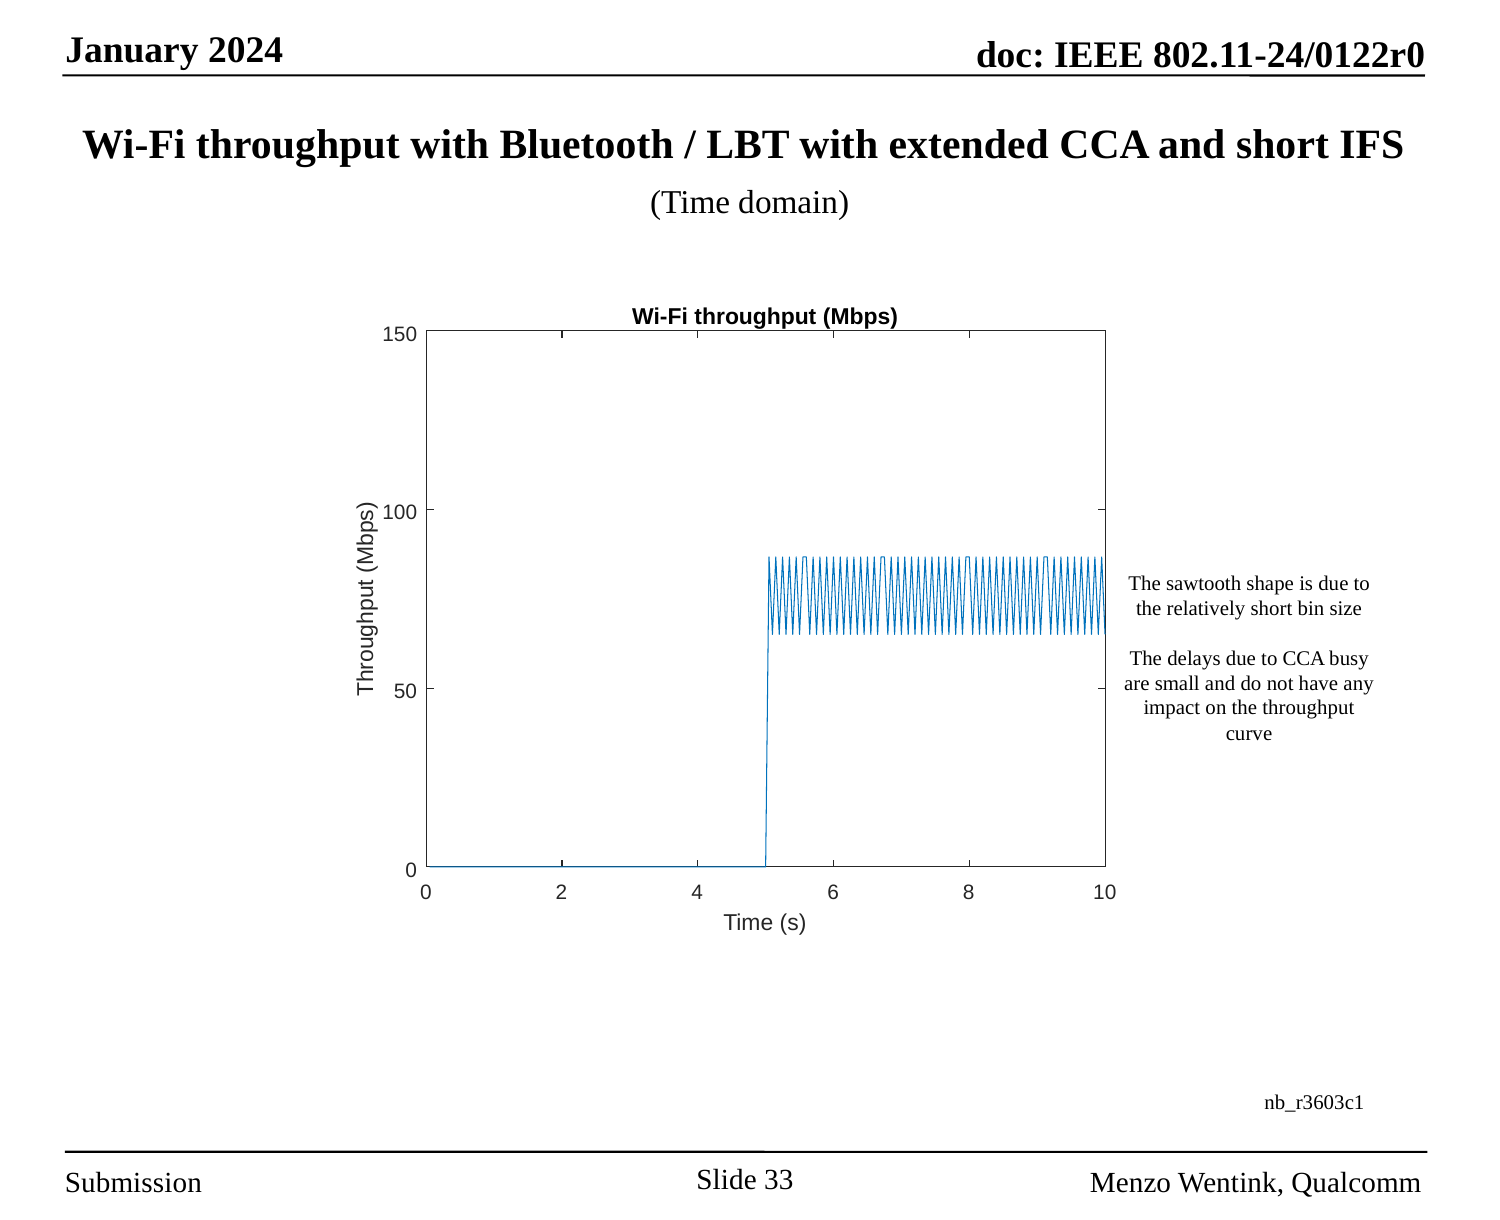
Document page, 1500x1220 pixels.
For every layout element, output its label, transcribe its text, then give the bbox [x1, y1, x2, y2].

title Wi-Fi throughput with Bluetooth / LBT with extended CCA and short IFS [62, 78, 1426, 207]
text_box The sawtooth shape is due to the relatively short bin size The delays due to CCA busy are small and do not have any impact on the throughput curve [1191, 561, 1394, 777]
text_box (Time domain) [635, 172, 865, 228]
text_box nb_r3603c1 [1249, 1081, 1380, 1122]
slide_number Slide 33 [693, 1160, 797, 1196]
picture [312, 281, 1188, 939]
